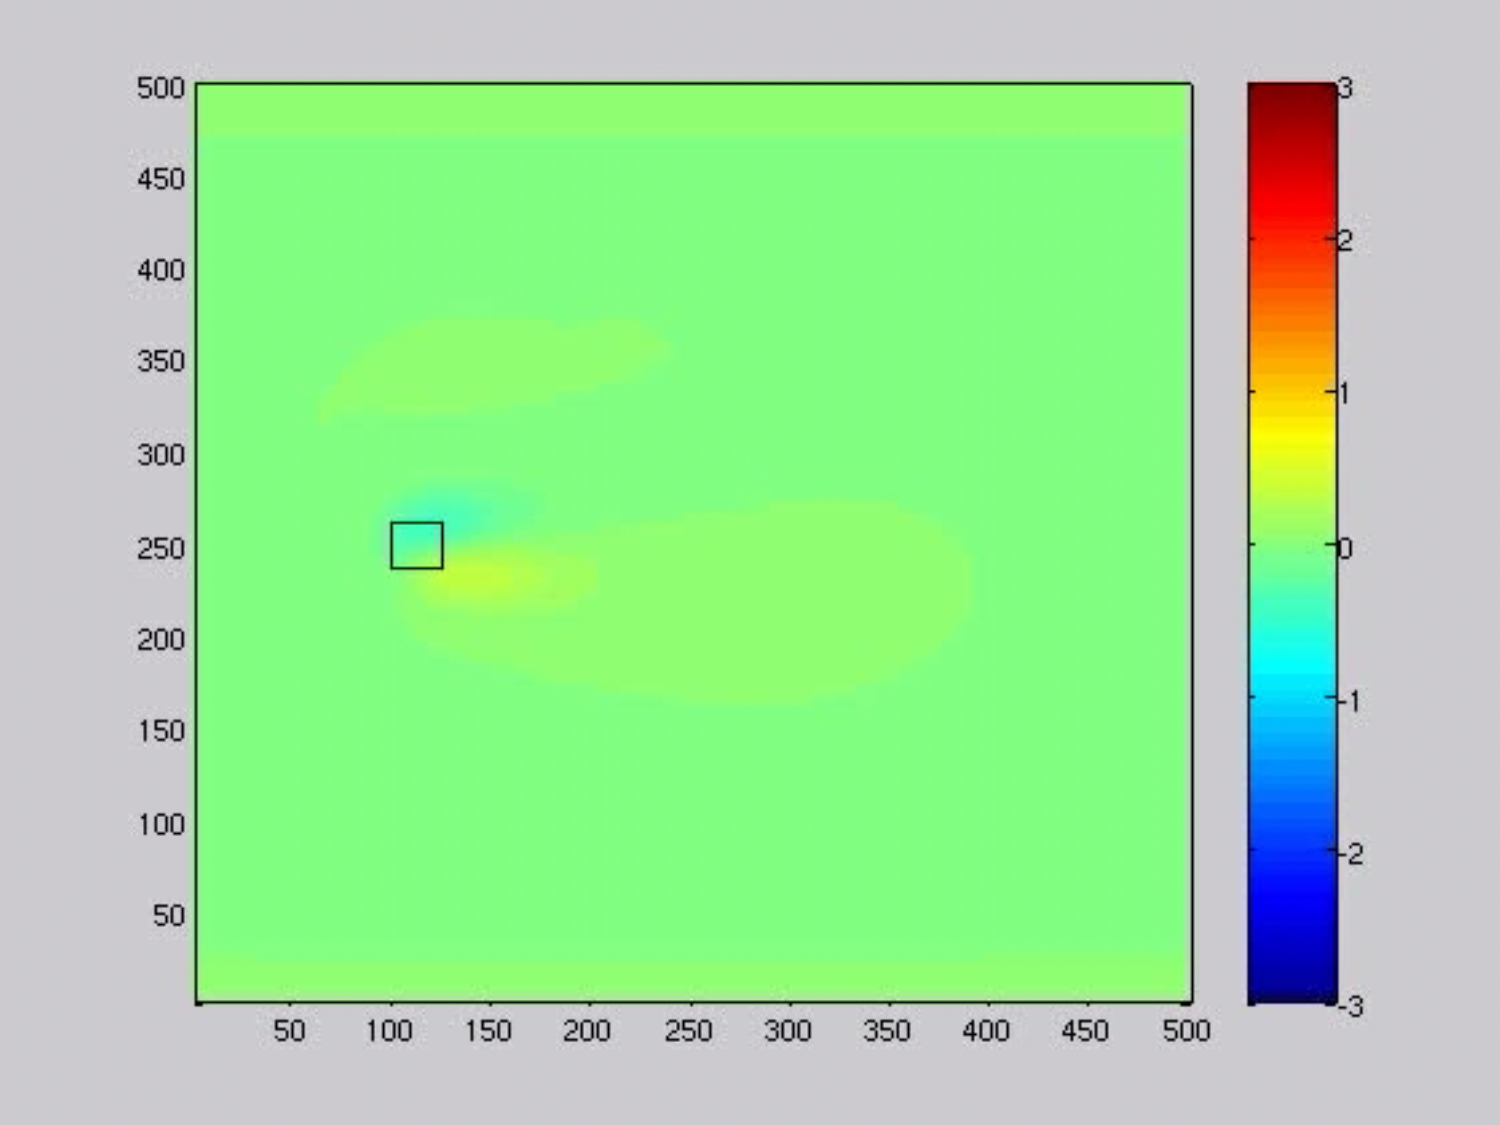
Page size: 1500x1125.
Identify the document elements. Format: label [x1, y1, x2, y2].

text_box [0, 0, 1500, 1125]
